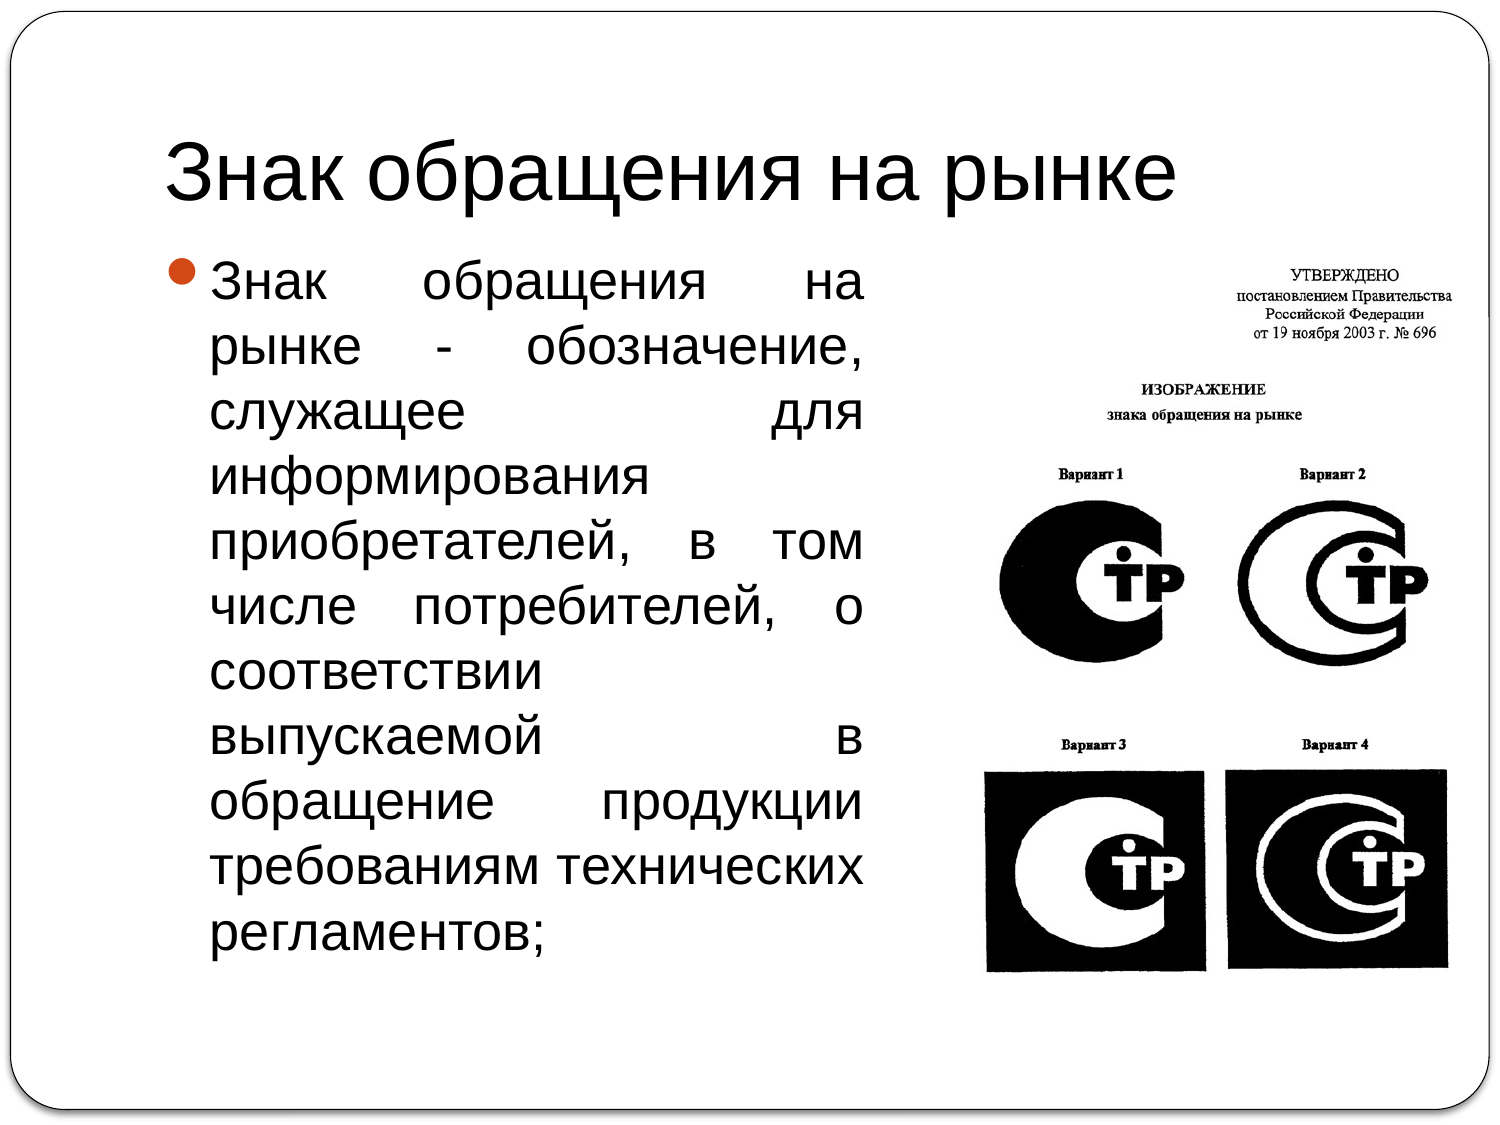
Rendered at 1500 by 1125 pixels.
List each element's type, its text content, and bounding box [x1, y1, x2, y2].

picture [926, 244, 1471, 1006]
list Знак обращения на рынке - обозначение, служащее для информирования приобретателей, в том числе потребителей, о соответствии выпускаемой в обращение продукции требованиям технических регламентов; [150, 237, 880, 988]
title Знак обращения на рынке [150, 45, 1425, 233]
